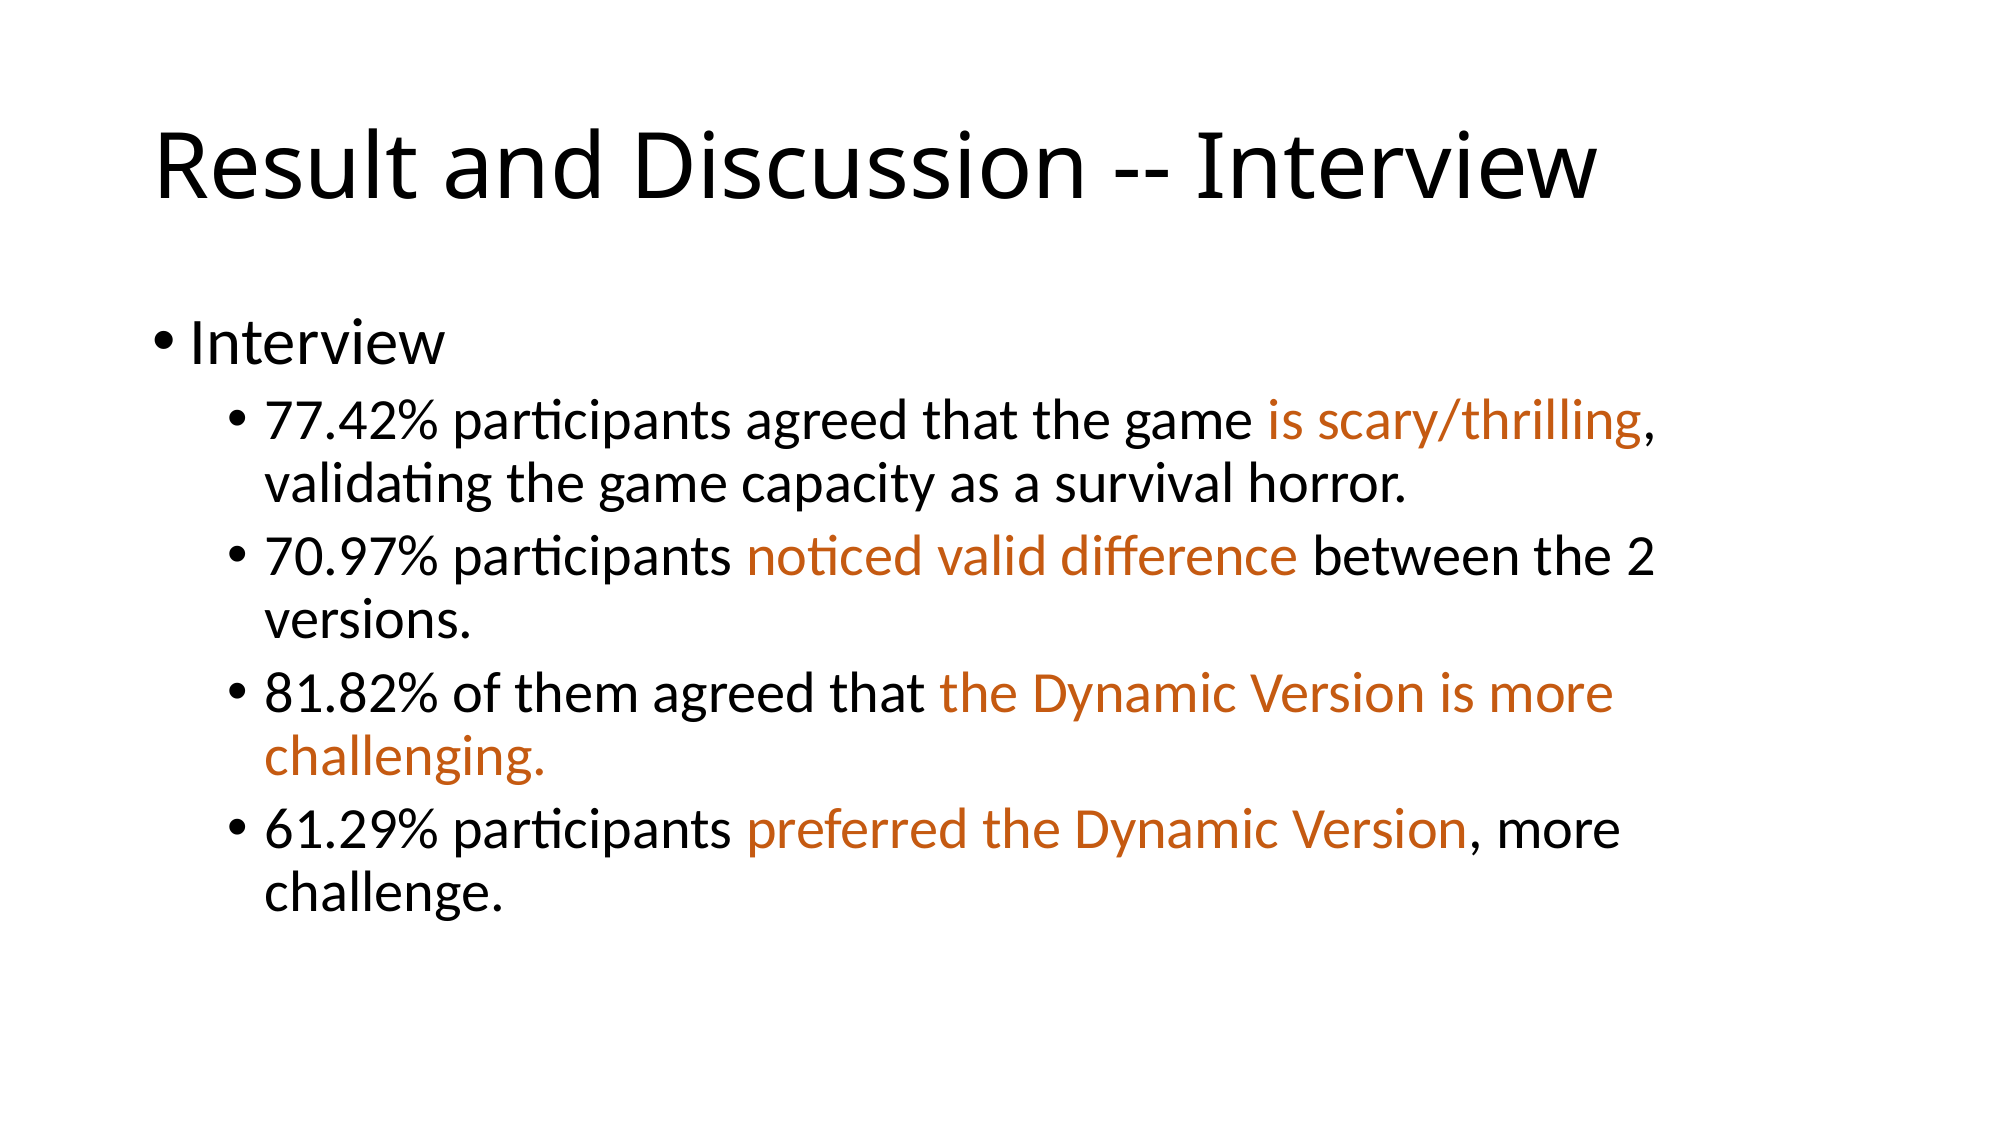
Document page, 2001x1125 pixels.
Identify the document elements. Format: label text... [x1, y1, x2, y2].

list Interview 77.42% participants agreed that the game is scary/thrilling, validating the game capacity as a survival horror. 70.97% participants noticed valid difference between the 2 versions. 81.82% of them agreed that the Dynamic Version is more challenging. 61.29% participants preferred the Dynamic Version, more challenge. [137, 299, 1863, 1014]
title Result and Discussion -- Interview [137, 59, 1863, 278]
